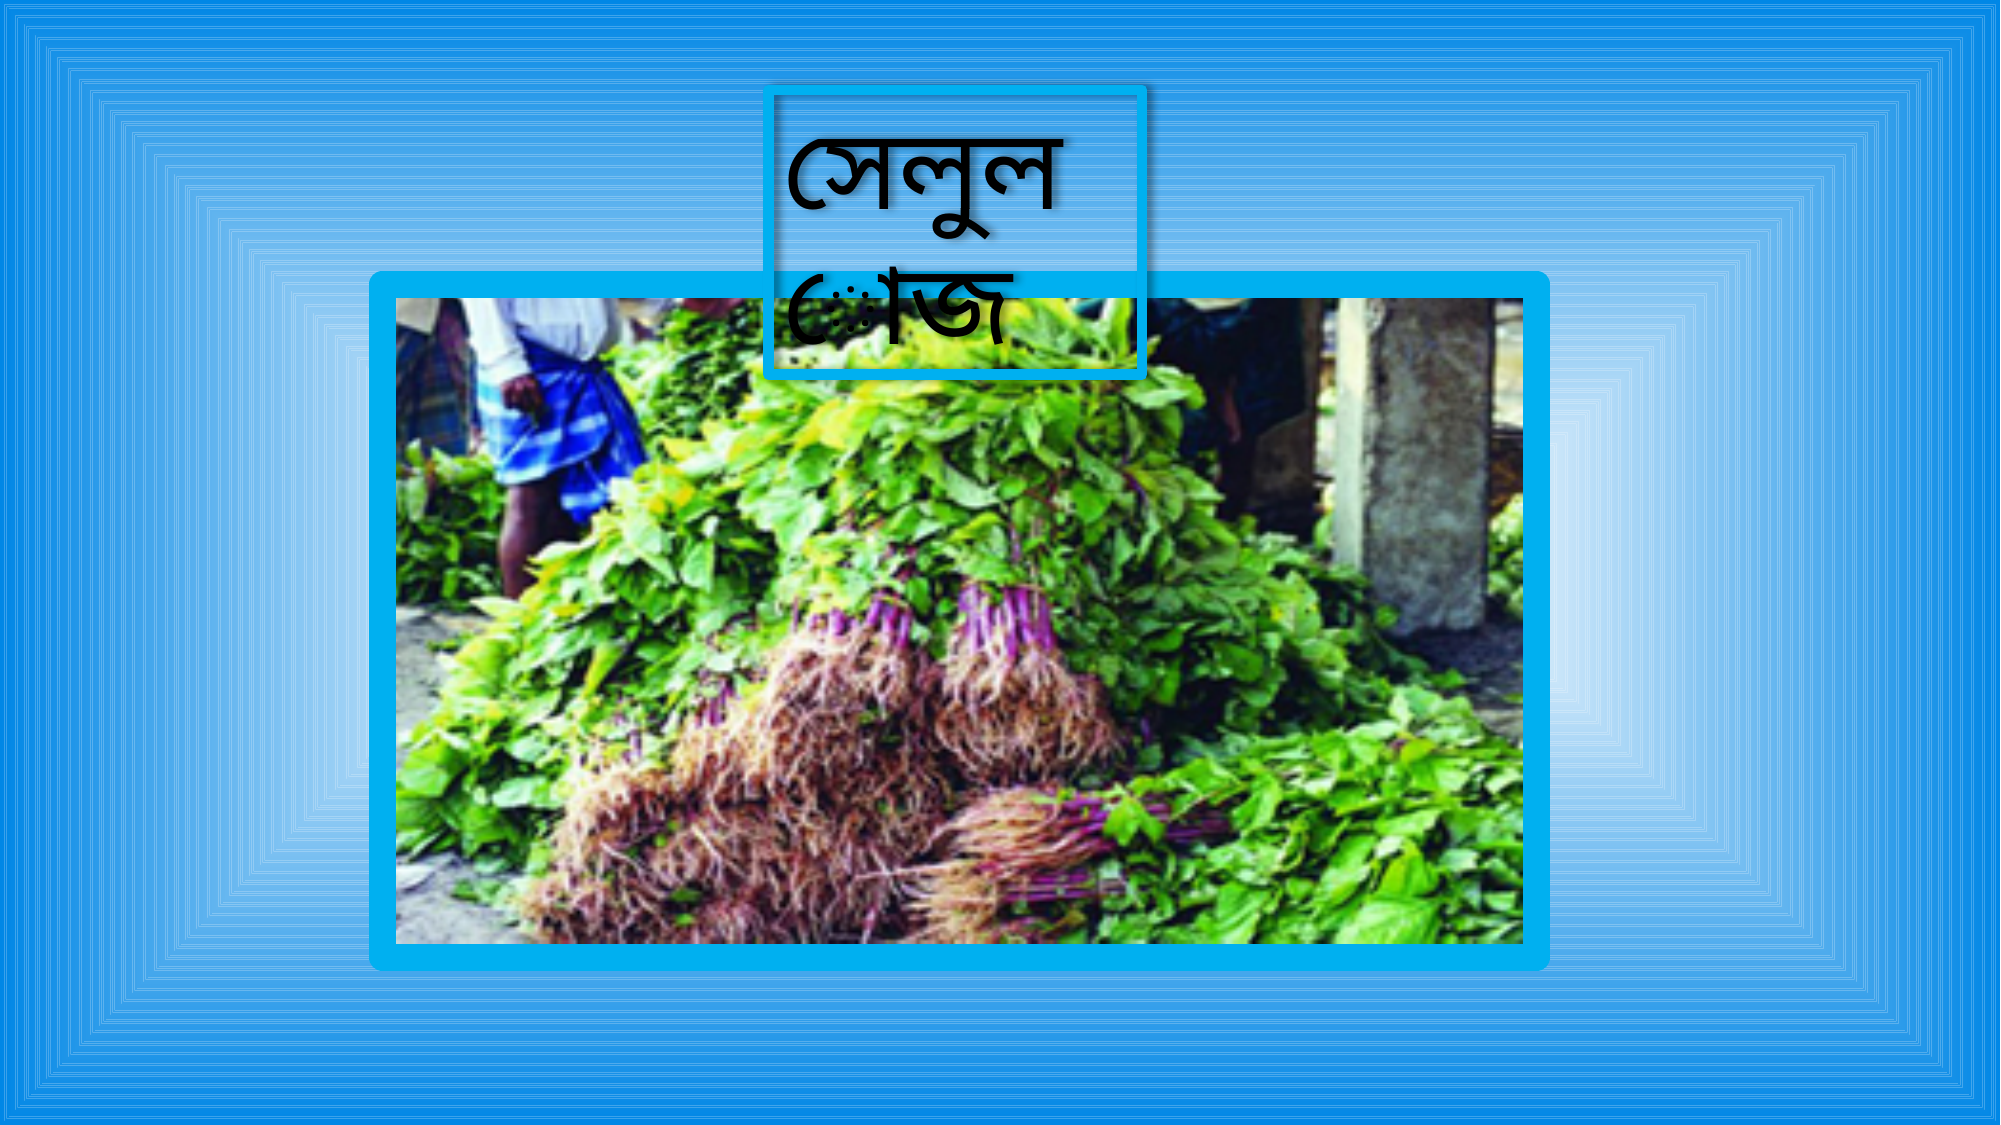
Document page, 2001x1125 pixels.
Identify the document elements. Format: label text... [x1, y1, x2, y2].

picture [775, 297, 1136, 368]
text_box সেলুলোজ [768, 89, 1143, 297]
picture [397, 299, 1522, 943]
